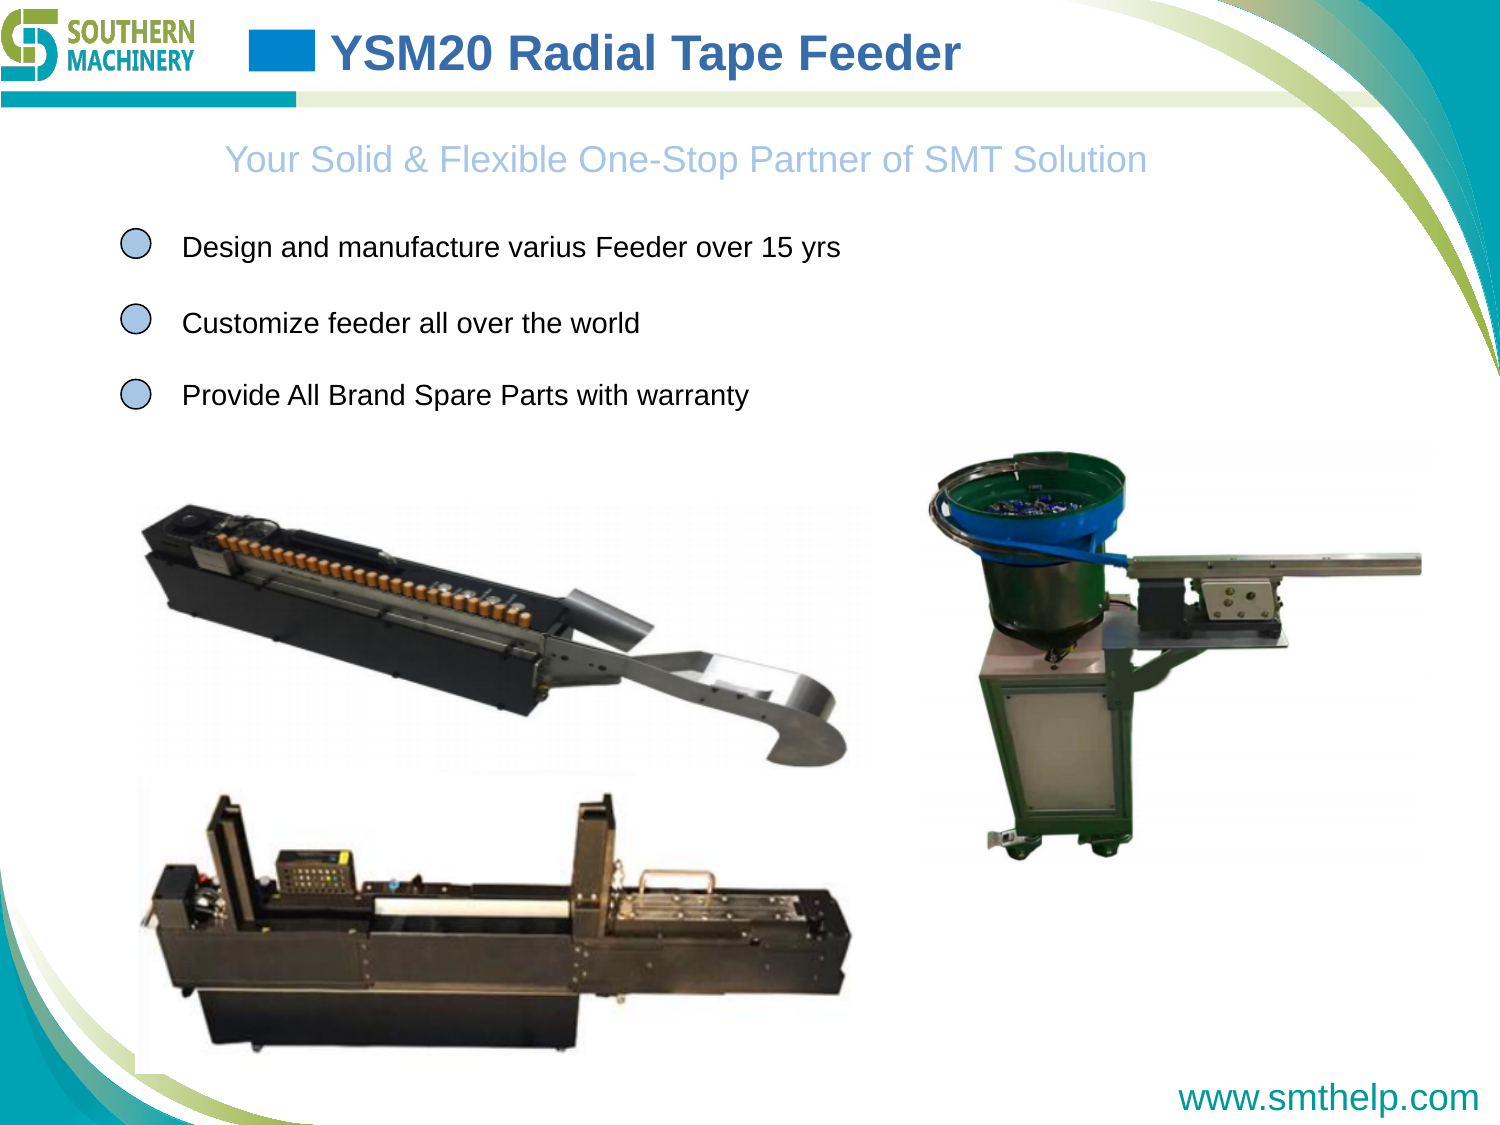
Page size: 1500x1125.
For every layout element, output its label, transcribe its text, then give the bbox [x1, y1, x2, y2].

text_box Design and manufacture varius Feeder over 15 yrs [167, 221, 1108, 272]
text_box [121, 304, 151, 334]
picture [1, 9, 194, 81]
text_box YSM20 Radial Tape Feeder [315, 12, 1144, 88]
picture [105, 501, 876, 1074]
picture [918, 441, 1436, 869]
text_box Your Solid & Flexible One-Stop Partner of SMT Solution [209, 127, 1363, 188]
text_box [121, 228, 151, 259]
text_box Customize feeder all over the world [167, 296, 823, 347]
text_box Provide All Brand Spare Parts with warranty [167, 369, 968, 419]
text_box [248, 29, 315, 72]
text_box [121, 379, 151, 409]
